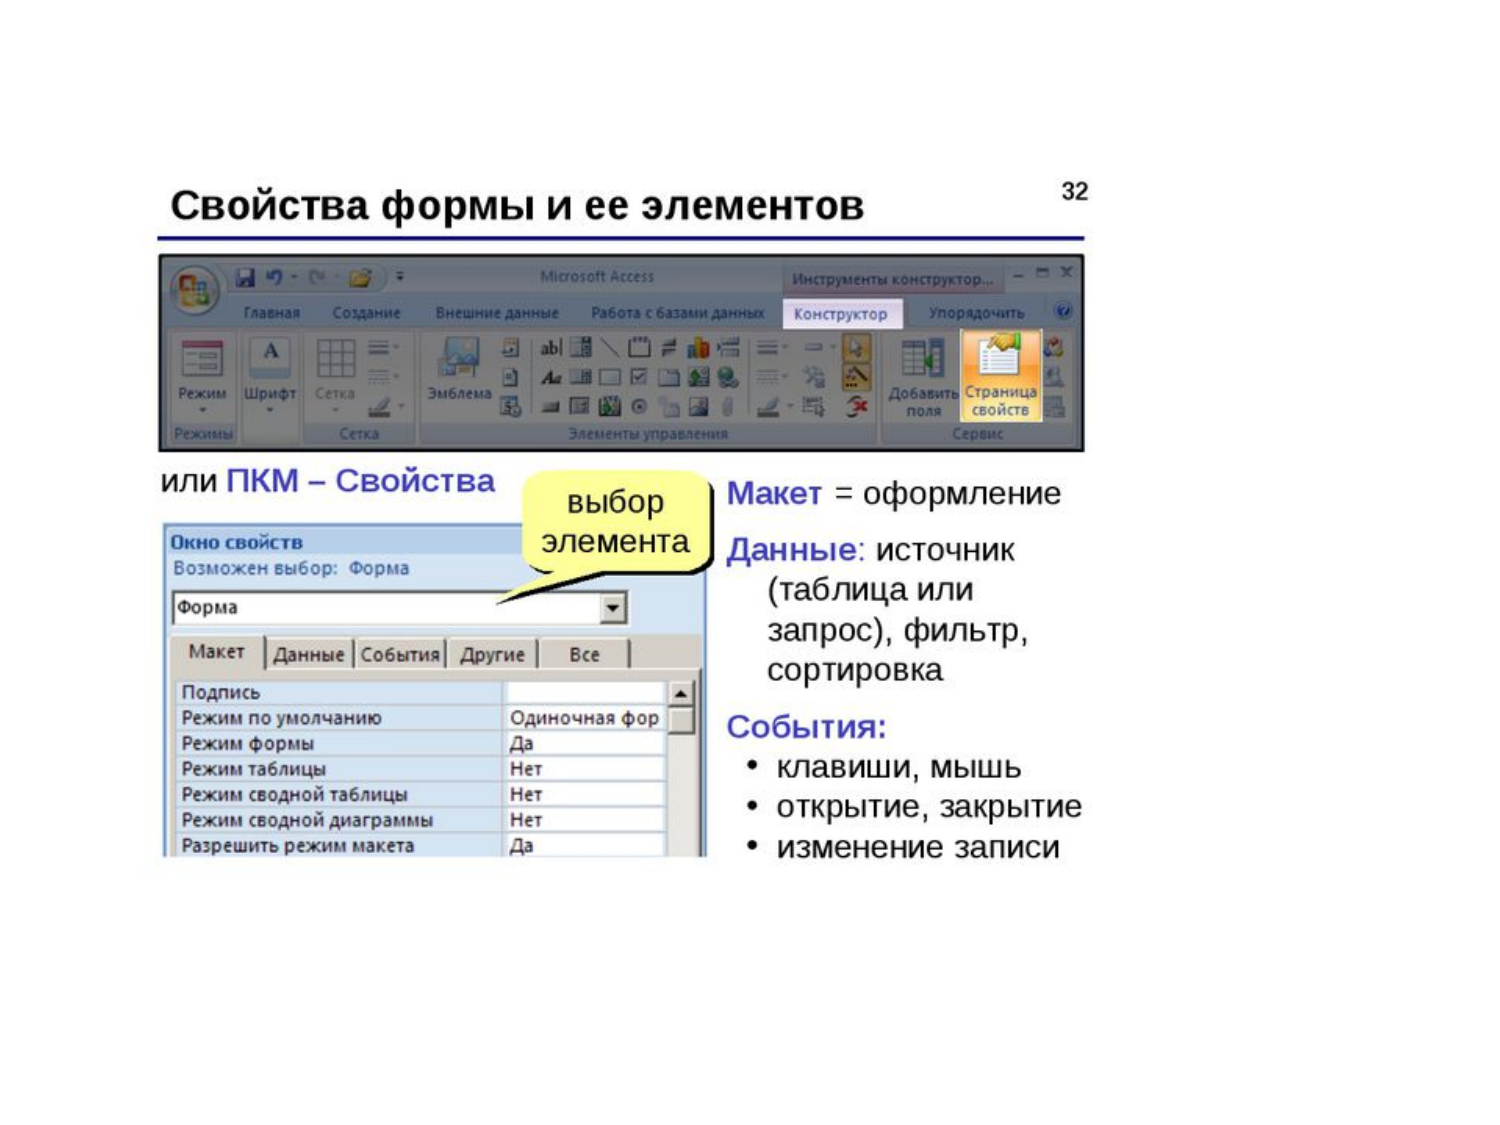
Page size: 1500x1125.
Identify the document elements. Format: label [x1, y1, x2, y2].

picture [116, 152, 1118, 903]
